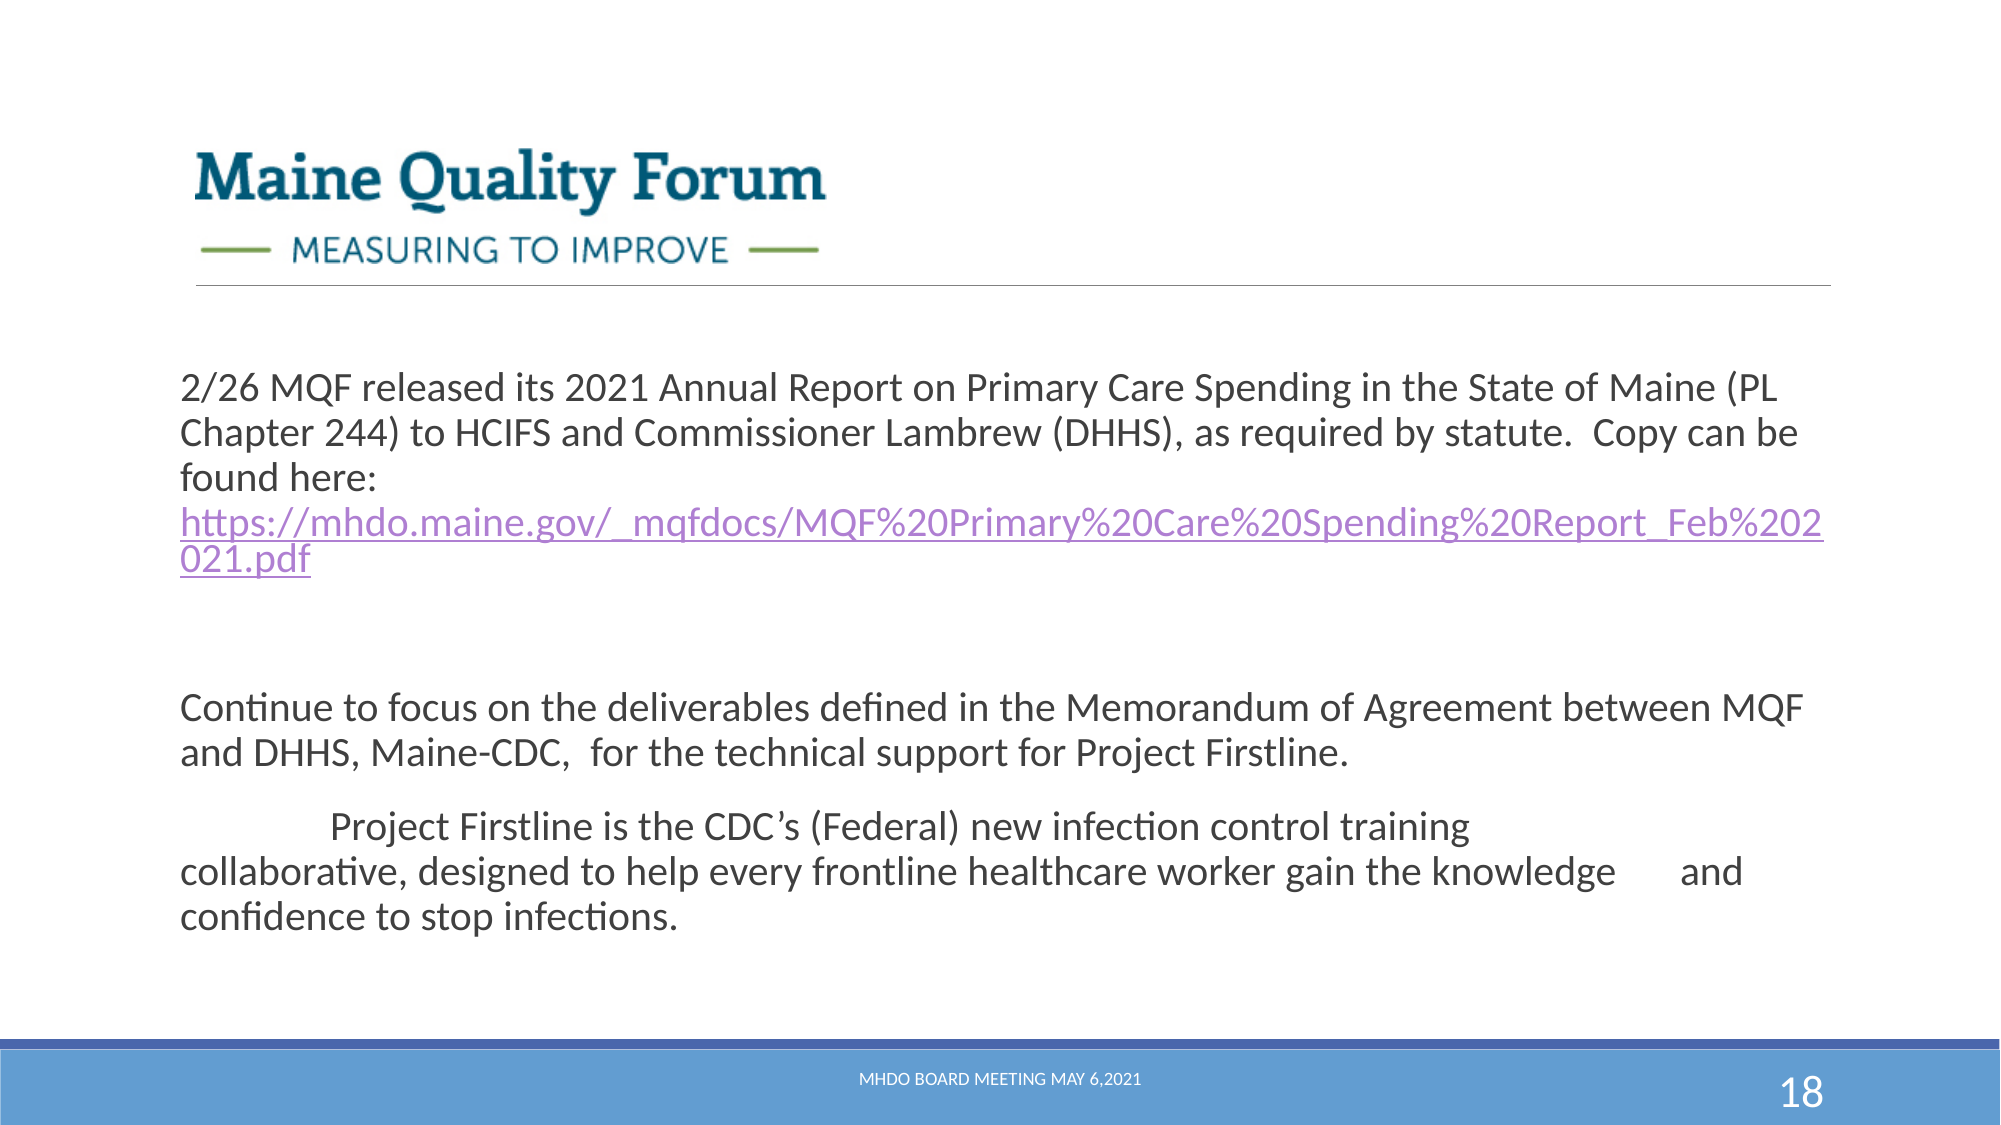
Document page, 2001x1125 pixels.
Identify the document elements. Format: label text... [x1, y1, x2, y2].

footer MHDO Board Meeting May 6,2021 [604, 1059, 1396, 1120]
list 2/26 MQF released its 2021 Annual Report on Primary Care Spending in the State of Maine (PL Chapter 244) to HCIFS and Commissioner Lambrew (DHHS), as required by statute. Copy can be found here: https://mhdo.maine.gov/_mqfdocs/MQF%20Primary%20Care%20Spending%20Report_Feb%202021.pdf Continue to focus on the deliverables defined in the Memorandum of Agreement between MQF and DHHS, Maine-CDC, for the technical support for Project Firstline. Project Firstline is the CDC’s (Federal) new infection control training collaborative, designed to help every frontline healthcare worker gain the knowledge and confidence to stop infections. [180, 358, 1840, 987]
picture [194, 147, 827, 265]
slide_number 18 [1624, 1059, 1840, 1120]
